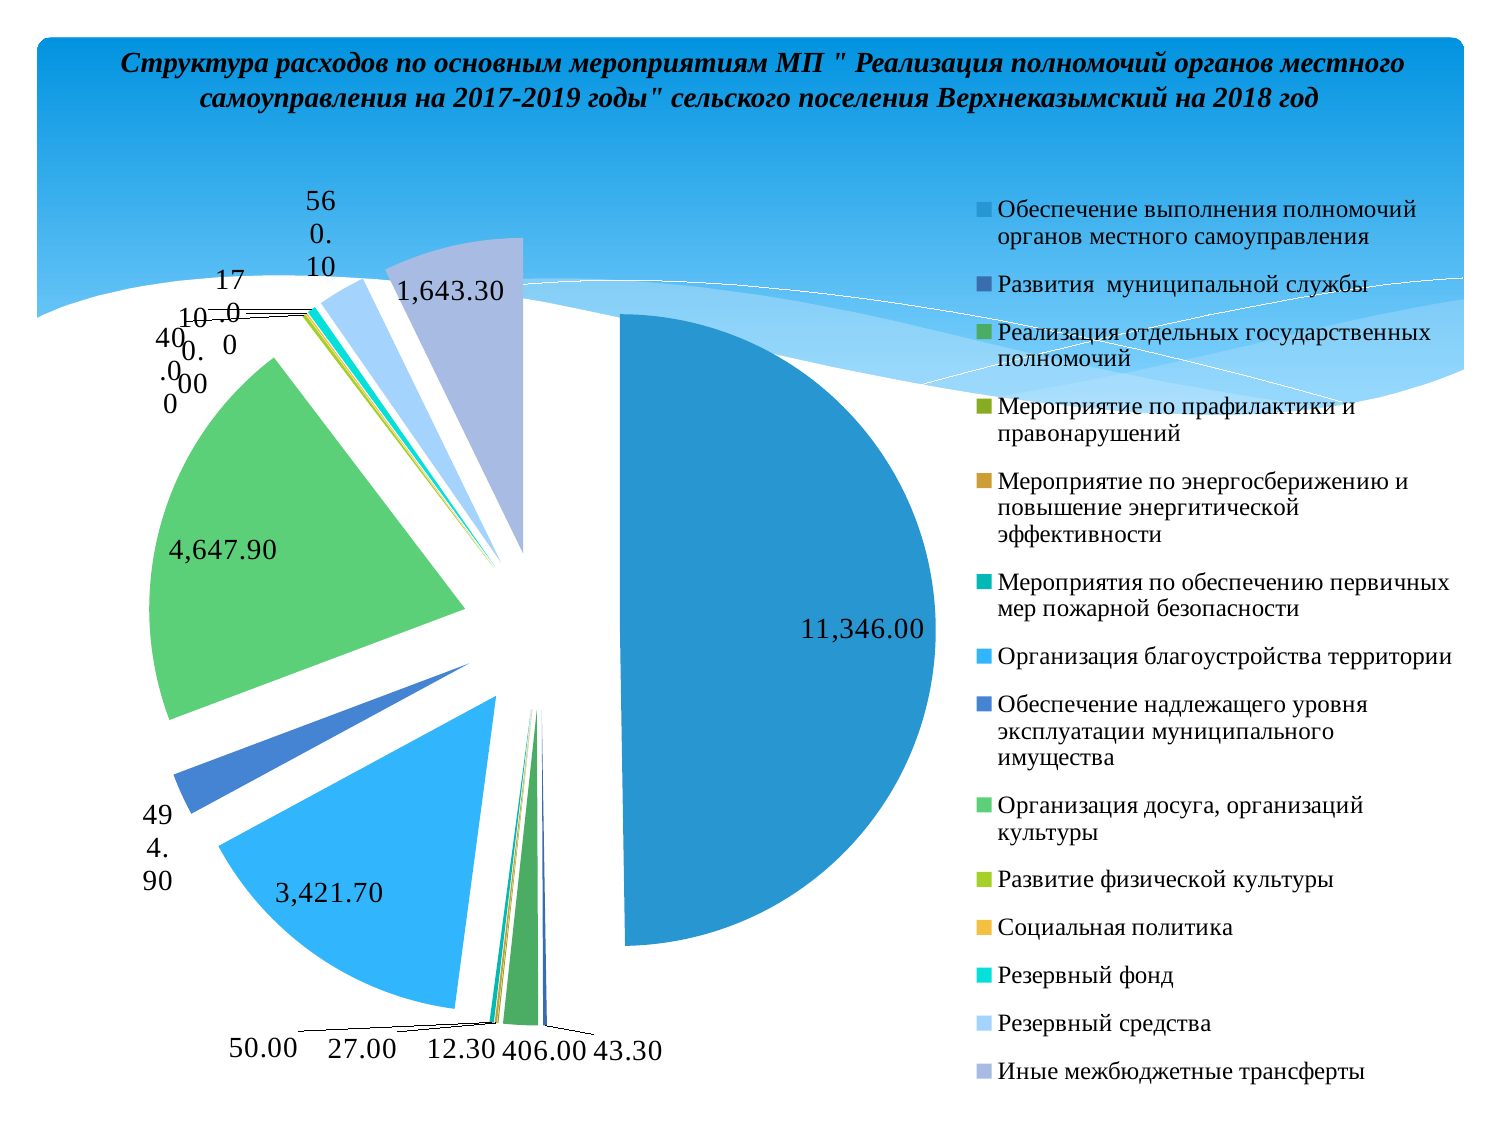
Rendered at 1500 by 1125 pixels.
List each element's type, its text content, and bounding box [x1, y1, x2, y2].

title Структура расходов по основным мероприятиям МП " Реализация полномочий органов местного самоуправления на 2017-2019 годы" сельского поселения Верхнеказымский на 2018 год [88, 42, 1439, 149]
chart [41, 160, 1471, 1107]
